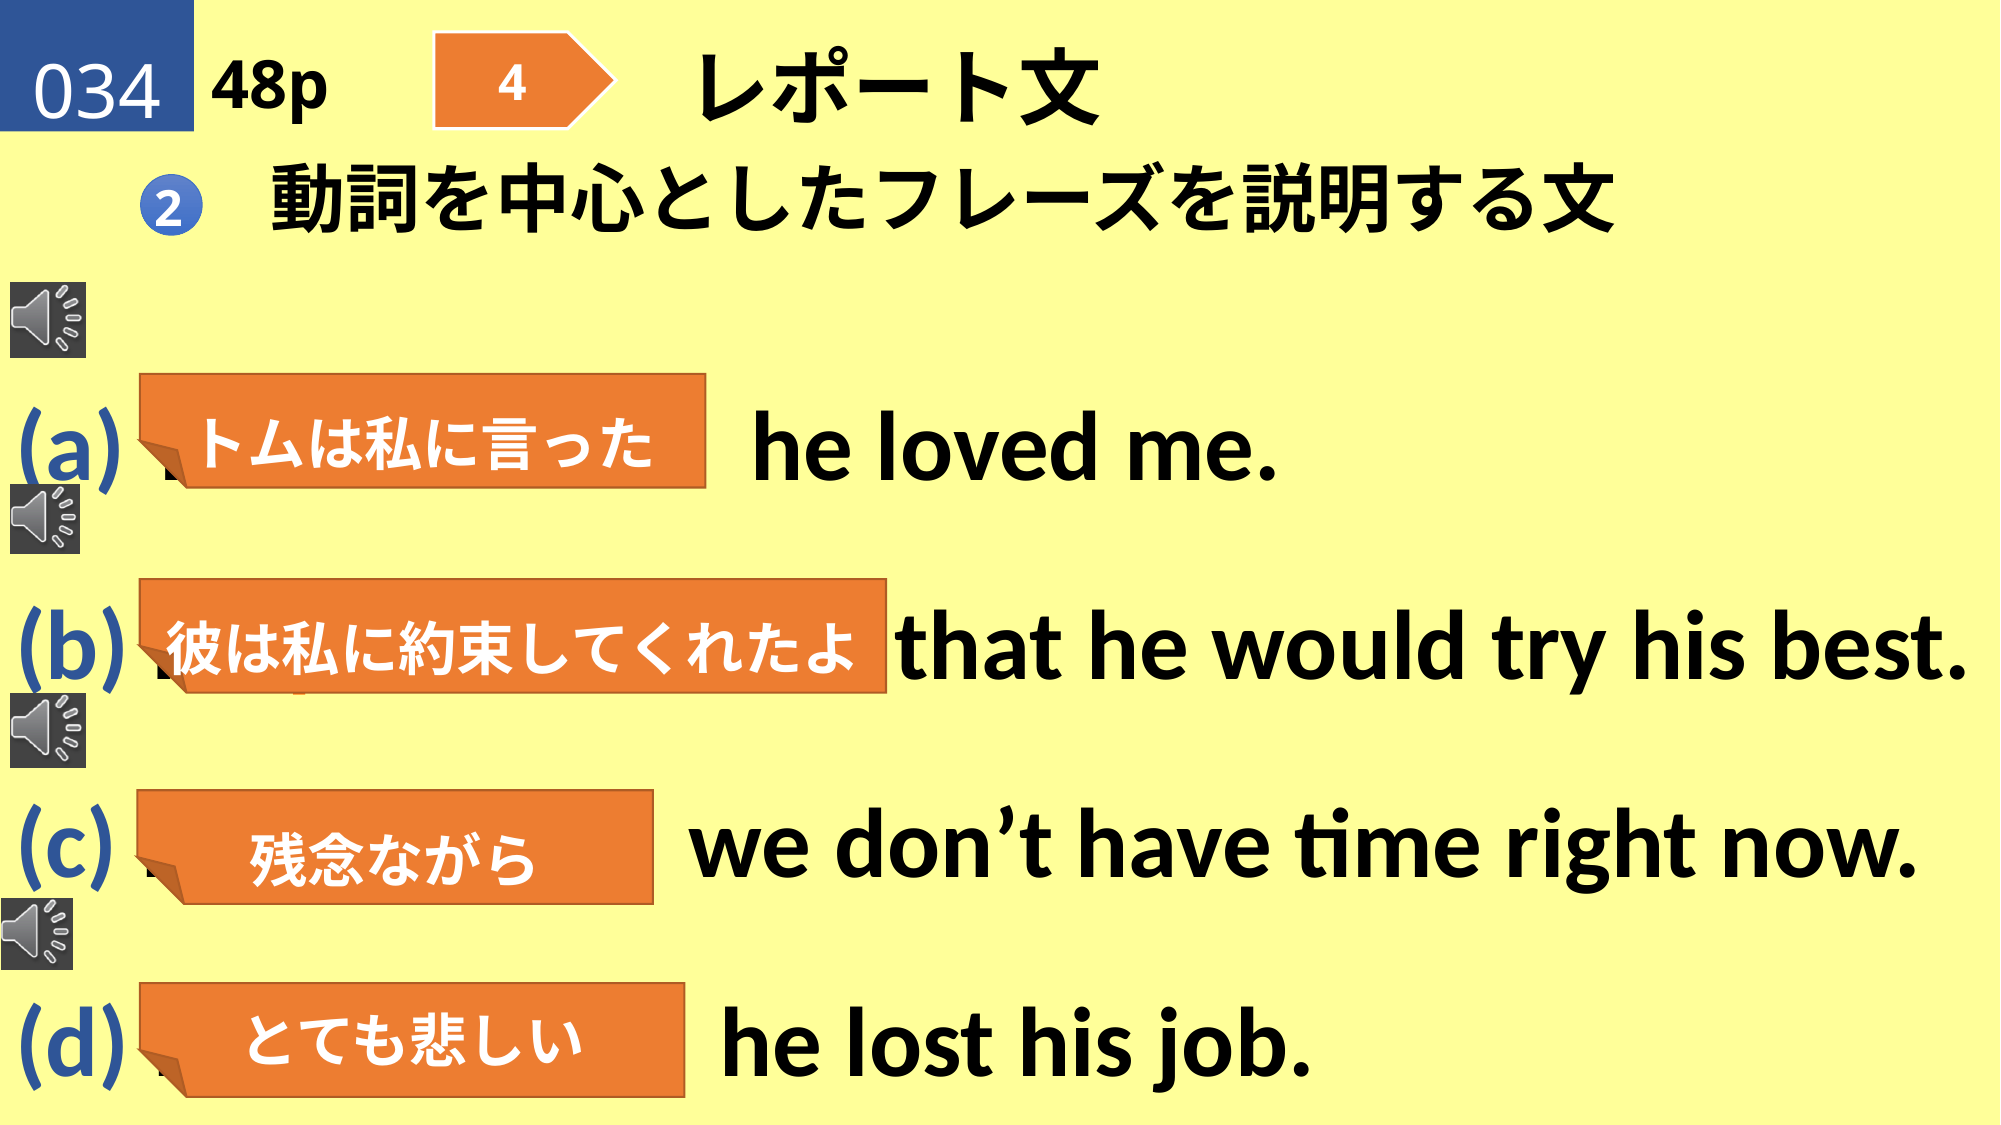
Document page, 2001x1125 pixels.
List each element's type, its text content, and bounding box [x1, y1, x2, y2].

text_box トムは私に言った [136, 372, 707, 489]
picture [9, 691, 87, 769]
text_box 48p [196, 34, 396, 130]
list (a) Tom told me he loved me. (b) He promised me that he would try his best. (c) I’m afraid we don’t have time right now. (d) I’m so sad he lost his job. [0, 314, 2000, 1116]
text_box レポート文 [671, 27, 1595, 143]
picture [0, 897, 74, 971]
text_box 残念ながら [133, 789, 654, 905]
text_box 2 動詞を中心としたフレーズを説明する文 [139, 144, 1955, 249]
text_box とても悲しい [136, 982, 686, 1098]
text_box 4 [432, 30, 619, 131]
text_box 彼は私に約束してくれたよ [136, 578, 888, 694]
title 034 [0, 0, 194, 132]
picture [9, 483, 81, 555]
picture [9, 281, 87, 359]
